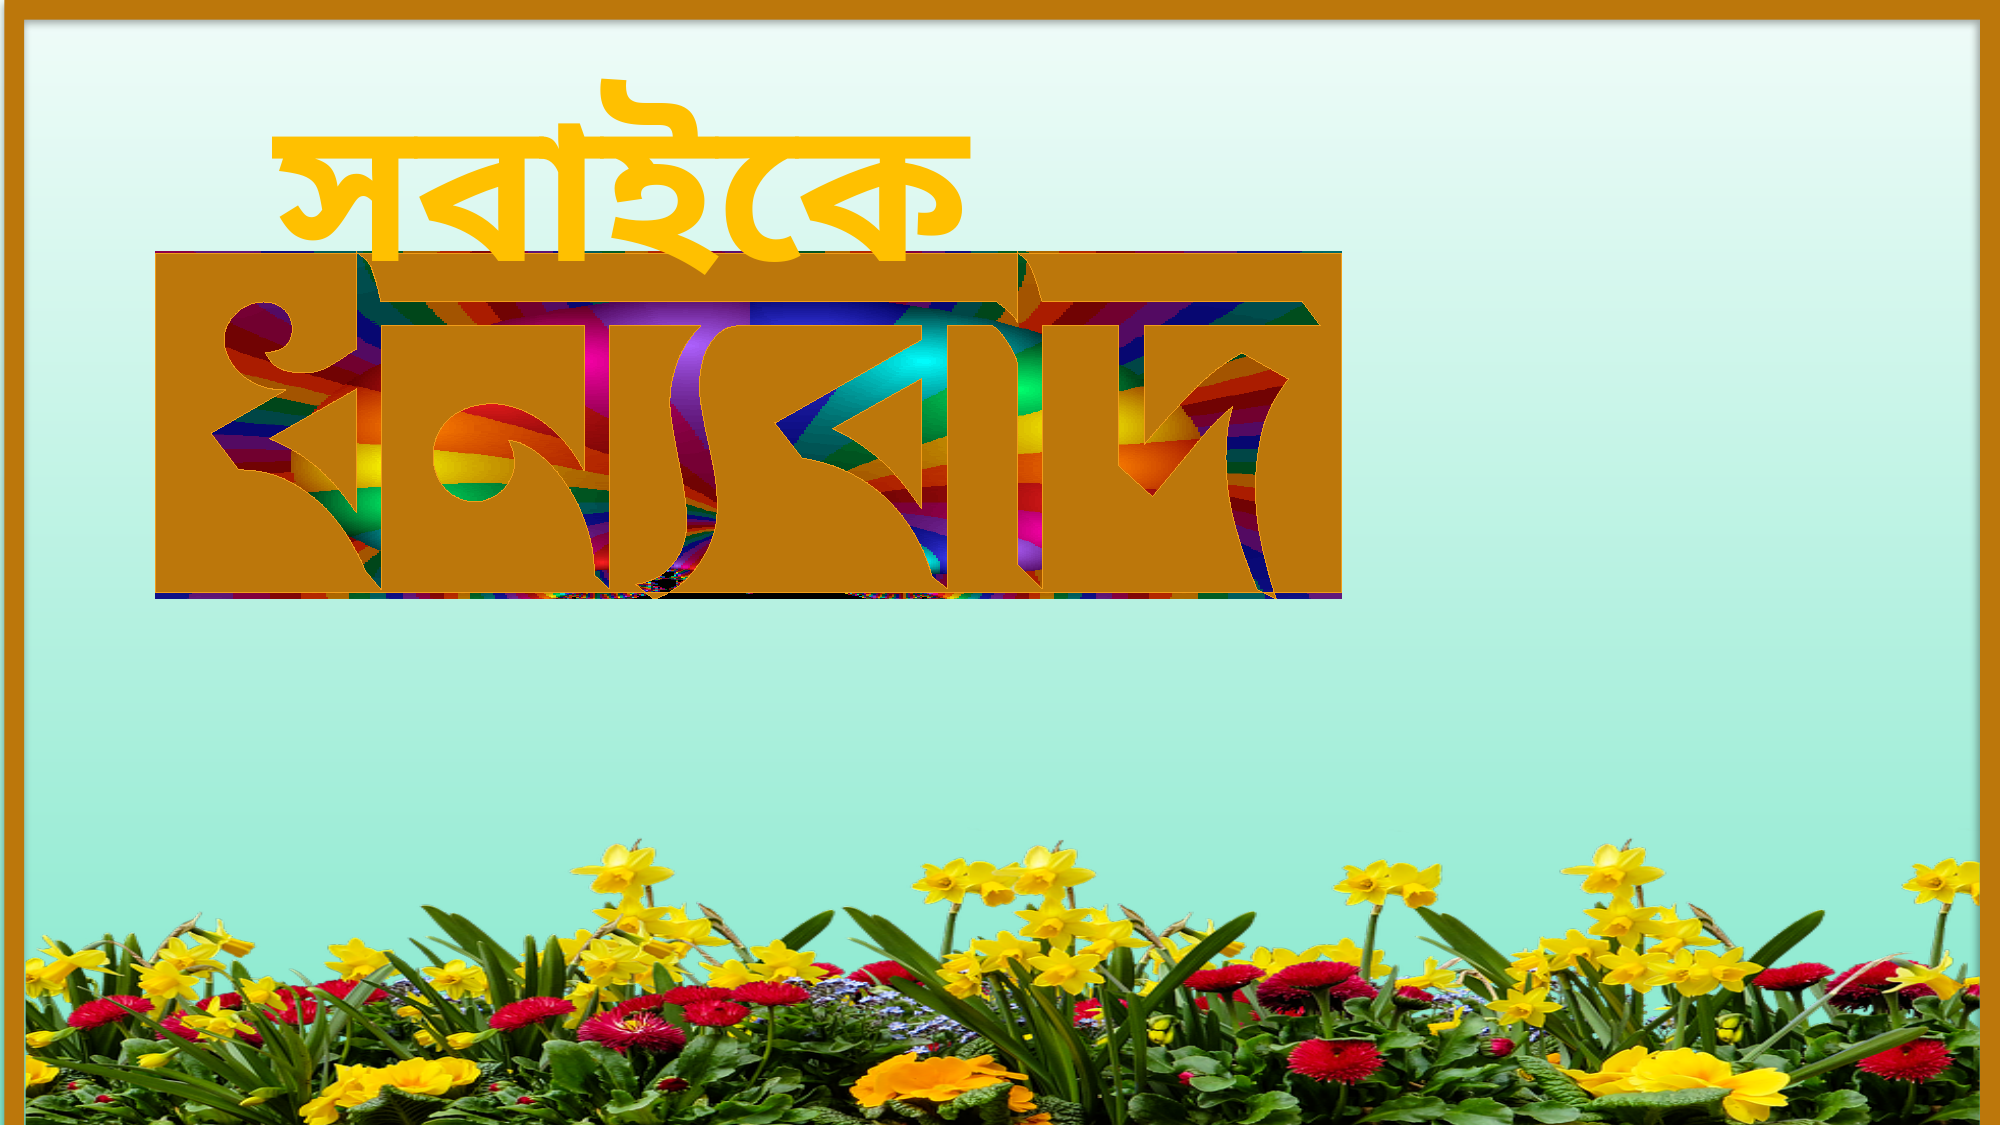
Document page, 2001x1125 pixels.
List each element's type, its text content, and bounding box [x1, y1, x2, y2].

text_box [3, 0, 2000, 1125]
text_box সবাইকে [259, 53, 1094, 251]
picture [155, 251, 1342, 599]
picture [25, 793, 1980, 1125]
